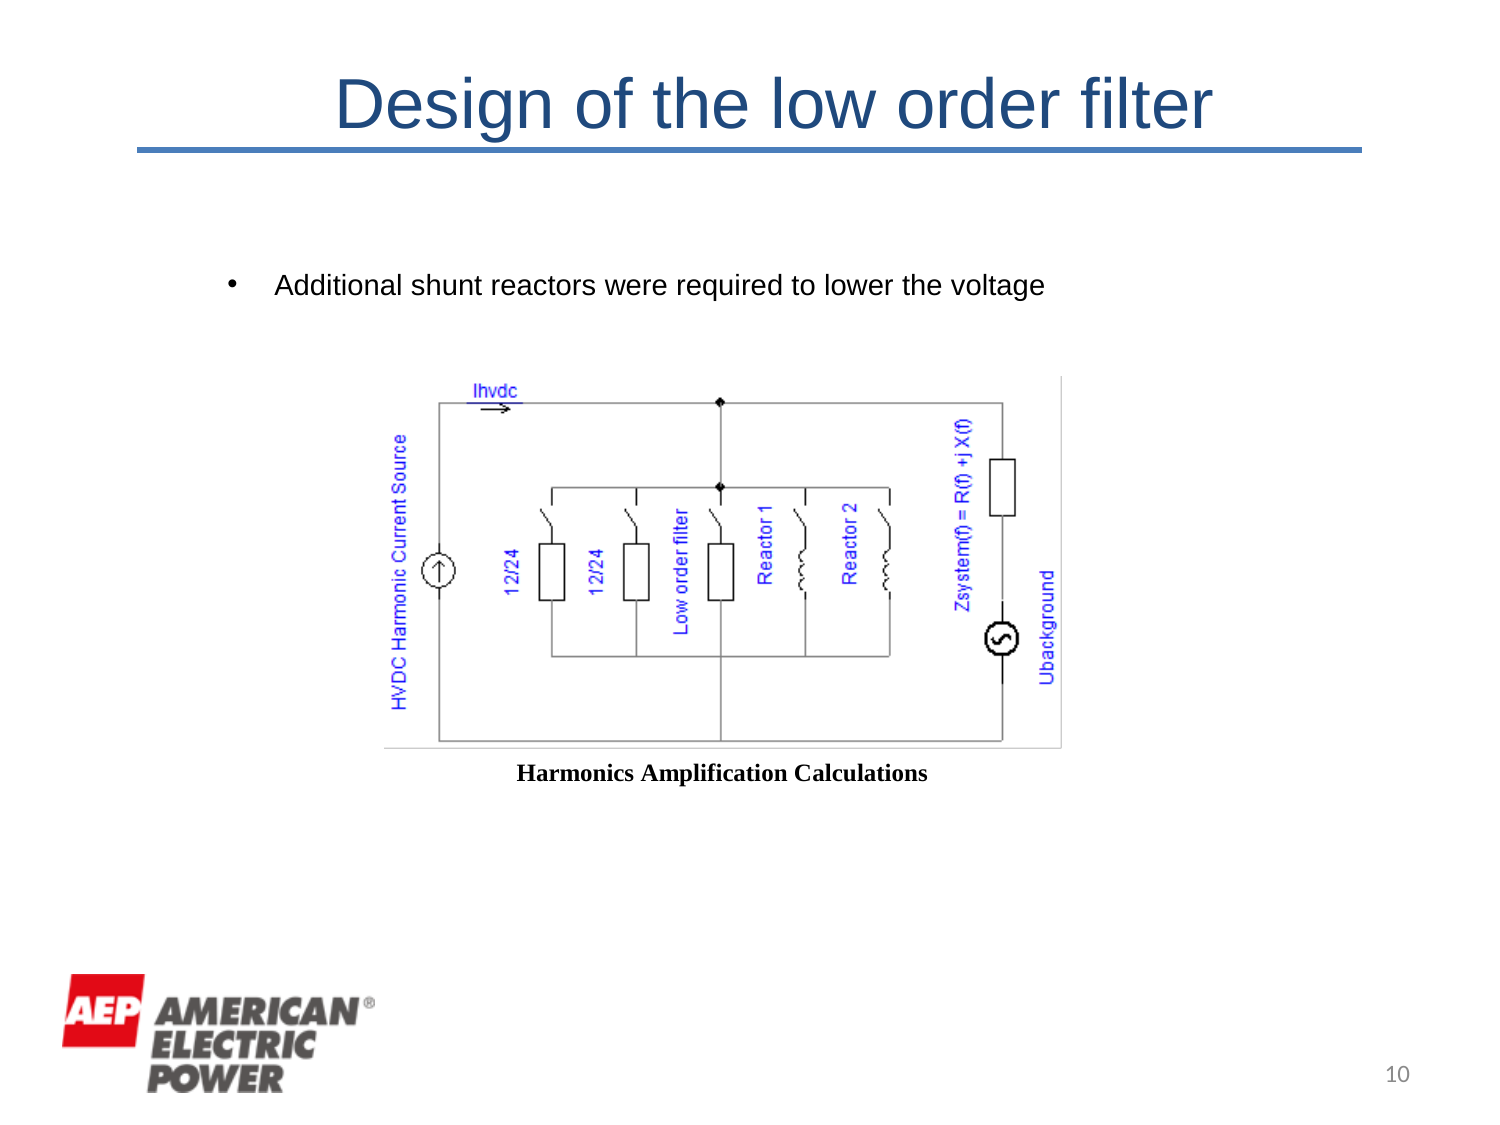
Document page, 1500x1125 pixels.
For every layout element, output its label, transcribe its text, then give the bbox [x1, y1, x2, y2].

picture [249, 758, 1195, 788]
title Design of the low order filter [87, 50, 1463, 138]
slide_number 10 [1074, 1042, 1425, 1103]
picture [384, 376, 1063, 751]
list Additional shunt reactors were required to lower the voltage [137, 224, 1413, 1125]
picture [62, 974, 376, 1093]
